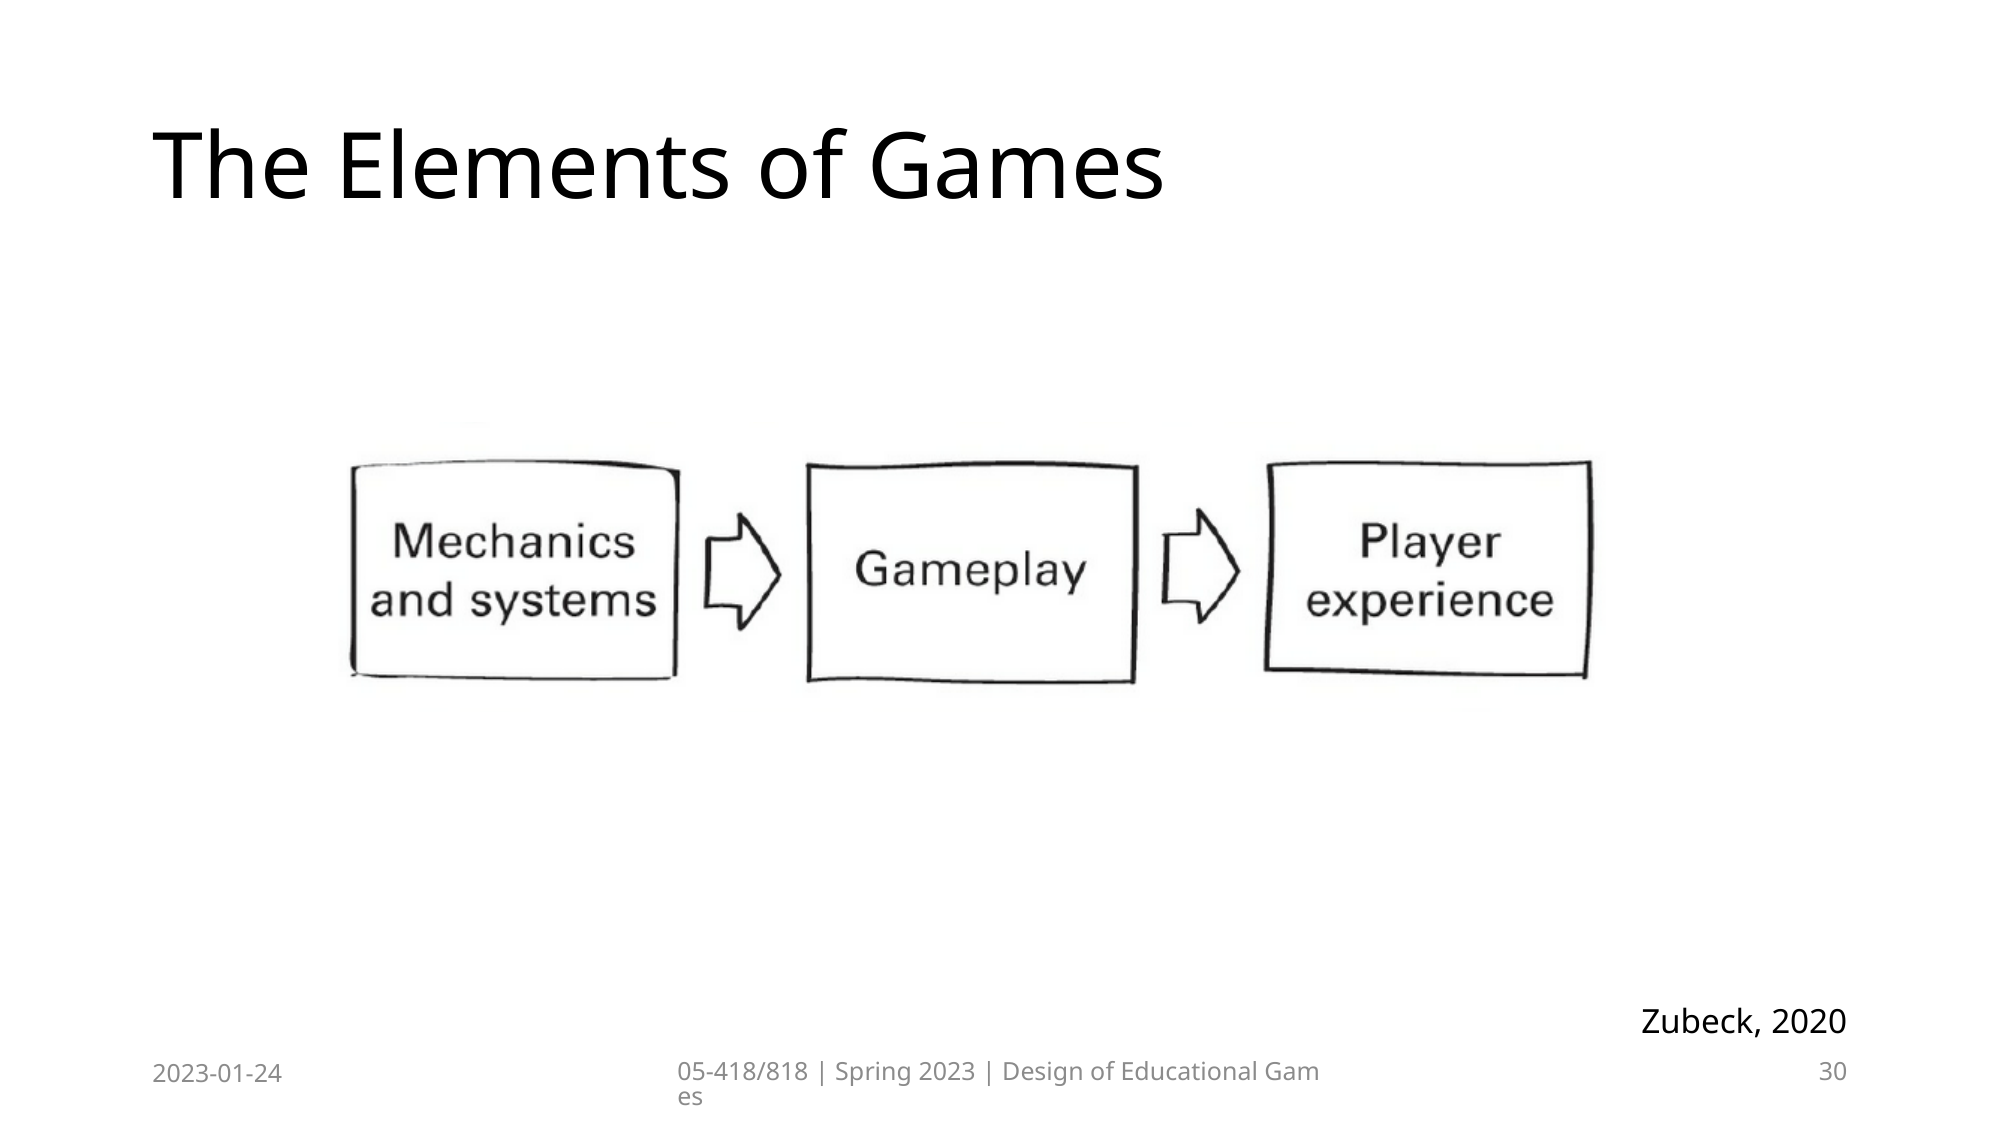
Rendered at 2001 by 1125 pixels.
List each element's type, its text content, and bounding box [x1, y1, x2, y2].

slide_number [137, 1042, 588, 1103]
picture [338, 422, 1627, 712]
list Zubeck, 2020 [137, 997, 1863, 1042]
title The Elements of Games [137, 59, 1863, 278]
footer 05-418/818 | Spring 2023 | Design of Educational Games [662, 1042, 1338, 1103]
slide_number 30 [1412, 1042, 1863, 1103]
